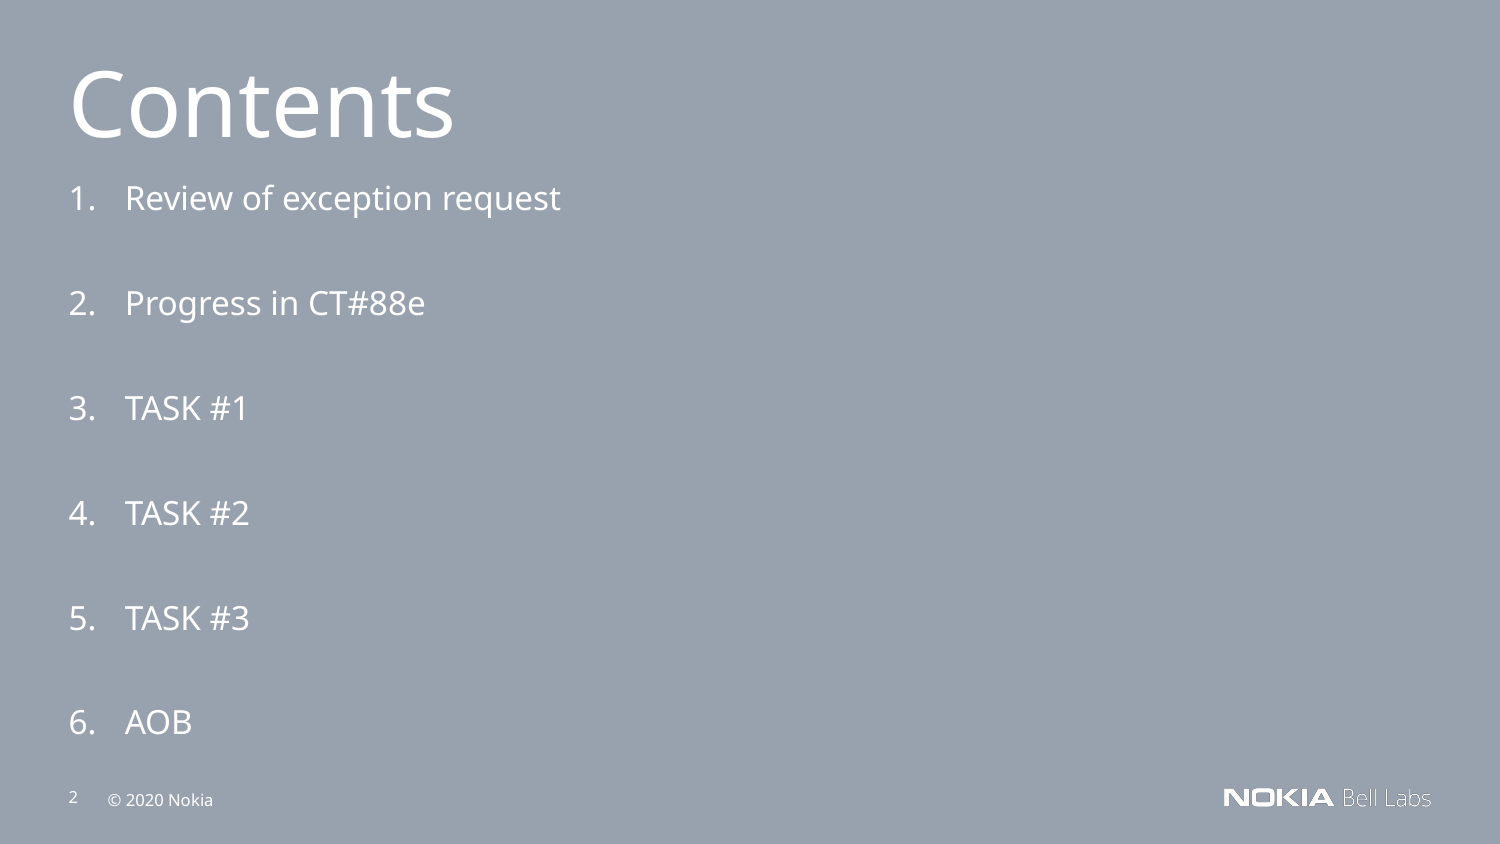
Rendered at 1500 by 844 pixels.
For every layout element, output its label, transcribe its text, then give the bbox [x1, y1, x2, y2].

picture [1199, 763, 1456, 832]
list Review of exception request Progress in CT#88e TASK #1 TASK #2 TASK #3 AOB [68, 177, 1432, 762]
list Contents [68, 46, 1432, 151]
